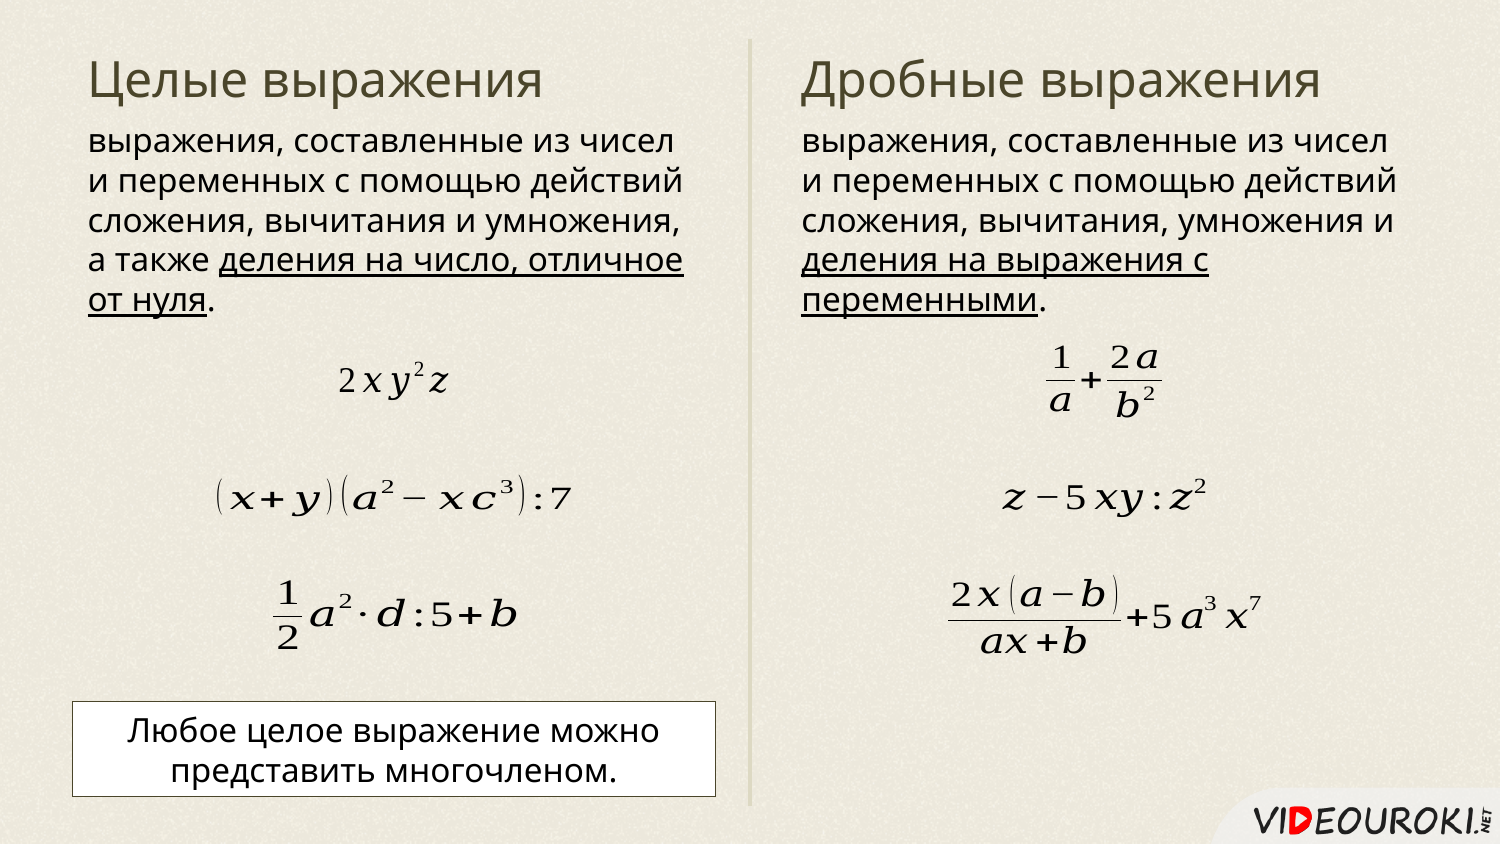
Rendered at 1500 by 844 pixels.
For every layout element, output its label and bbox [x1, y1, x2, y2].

text_box [1210, 787, 1500, 844]
picture [0, 0, 1500, 844]
